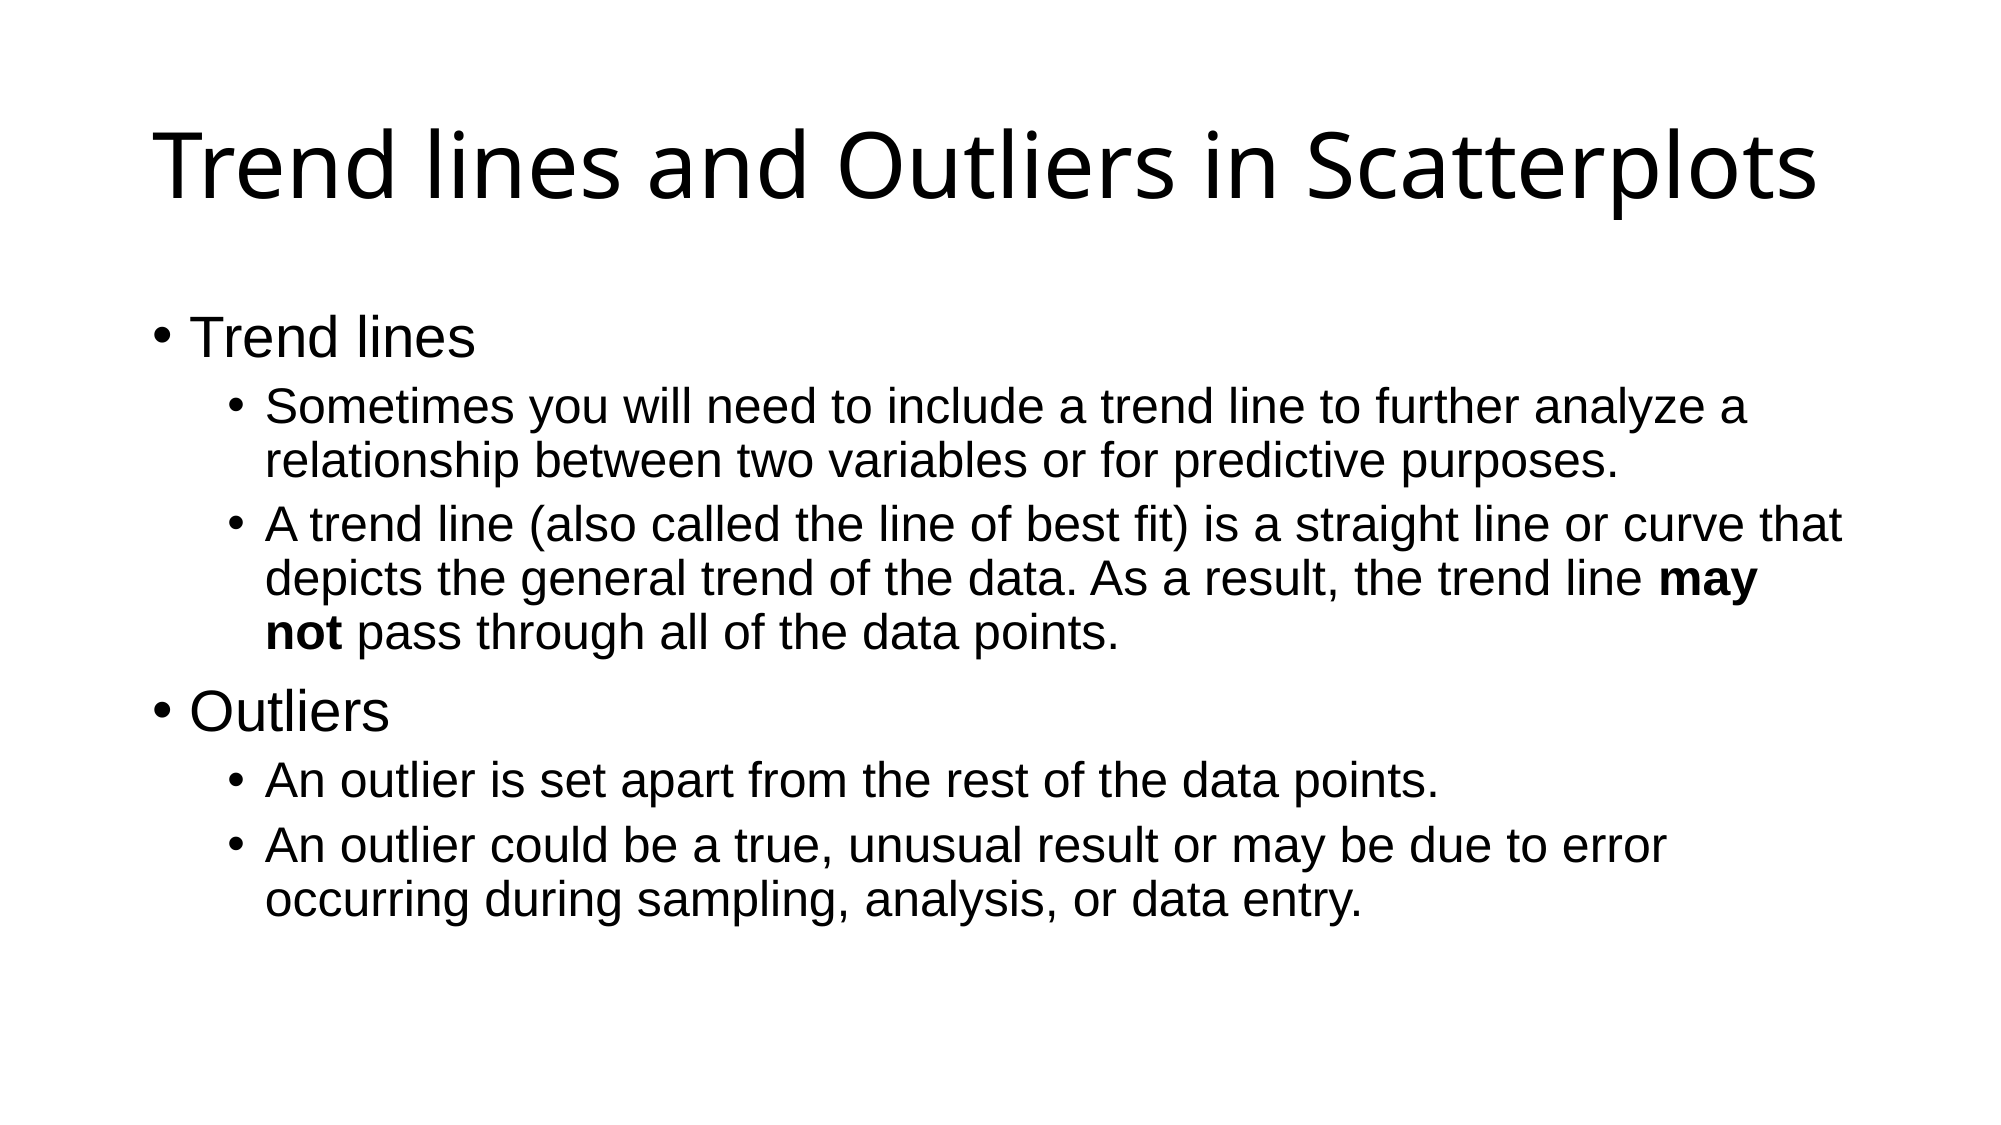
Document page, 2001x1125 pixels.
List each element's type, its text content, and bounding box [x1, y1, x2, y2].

list Trend lines Sometimes you will need to include a trend line to further analyze a relationship between two variables or for predictive purposes. A trend line (also called the line of best fit) is a straight line or curve that depicts the general trend of the data. As a result, the trend line may not pass through all of the data points. Outliers An outlier is set apart from the rest of the data points. An outlier could be a true, unusual result or may be due to error occurring during sampling, analysis, or data entry. [137, 299, 1863, 1014]
title Trend lines and Outliers in Scatterplots [137, 59, 1863, 278]
